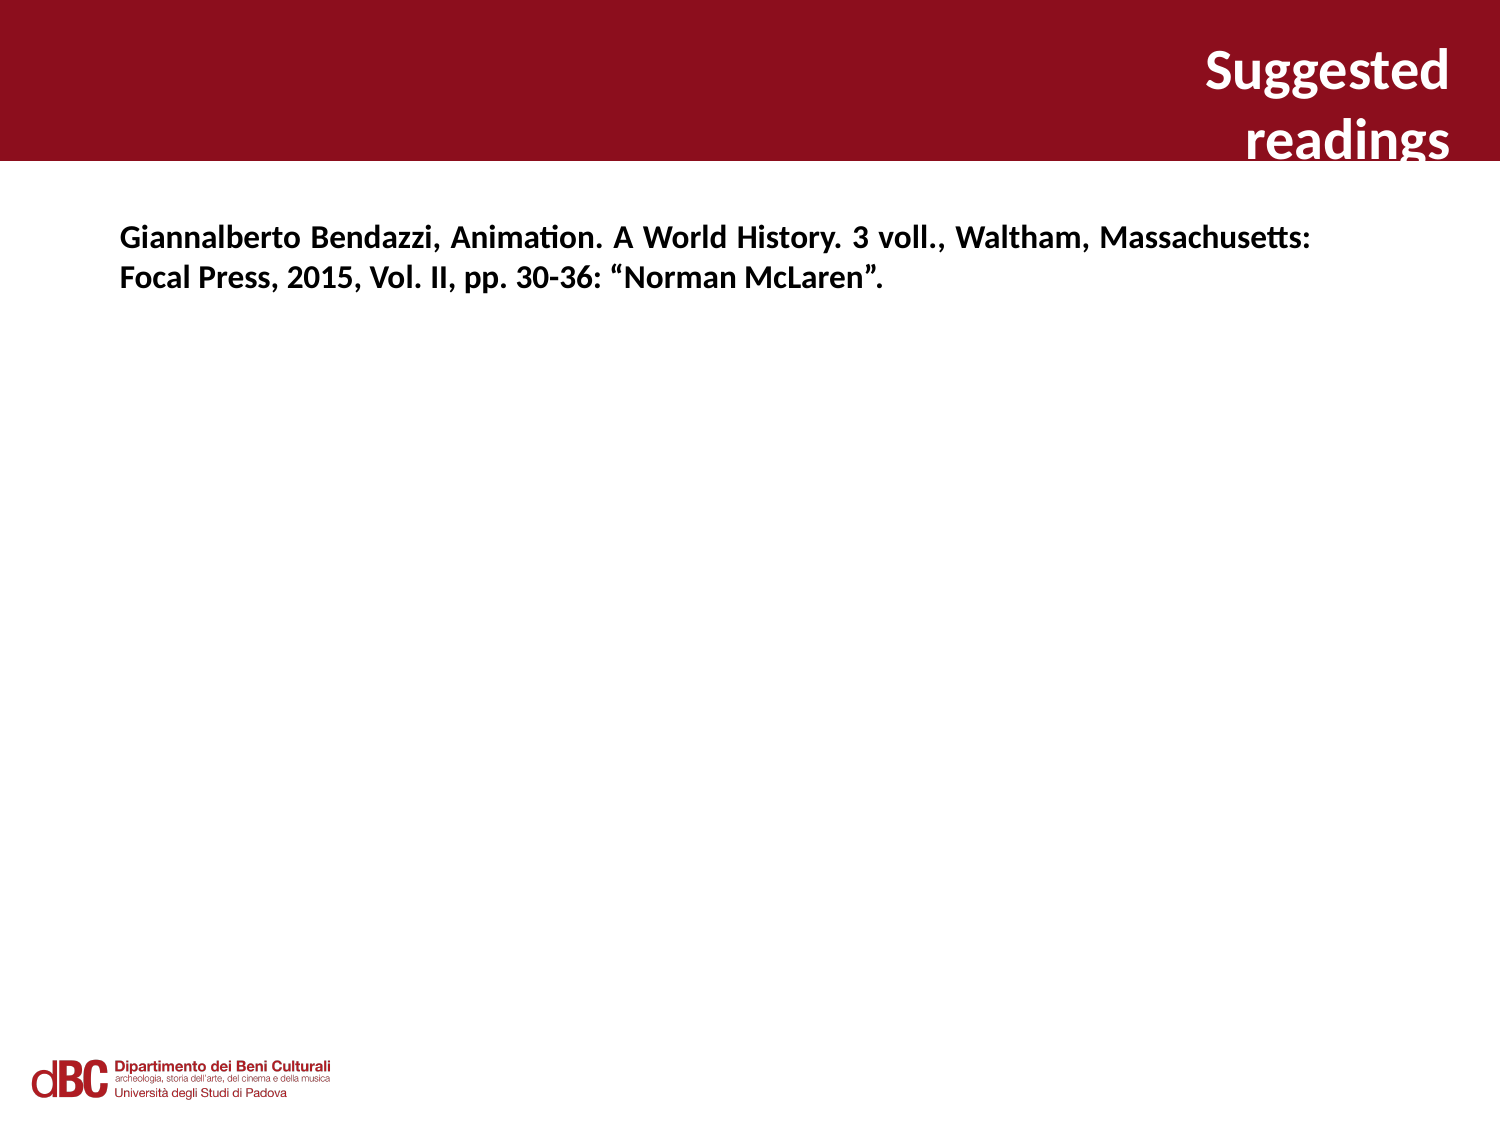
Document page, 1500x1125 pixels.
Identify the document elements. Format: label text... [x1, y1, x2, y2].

text_box [0, 0, 1500, 161]
text_box Suggested readings [986, 31, 1451, 102]
text_box Giannalberto Bendazzi, Animation. A World History. 3 voll., Waltham, Massachusetts: Focal Press, 2015, Vol. II, pp. 30-36: “Norman McLaren”. [112, 207, 1321, 503]
picture [29, 1058, 337, 1104]
